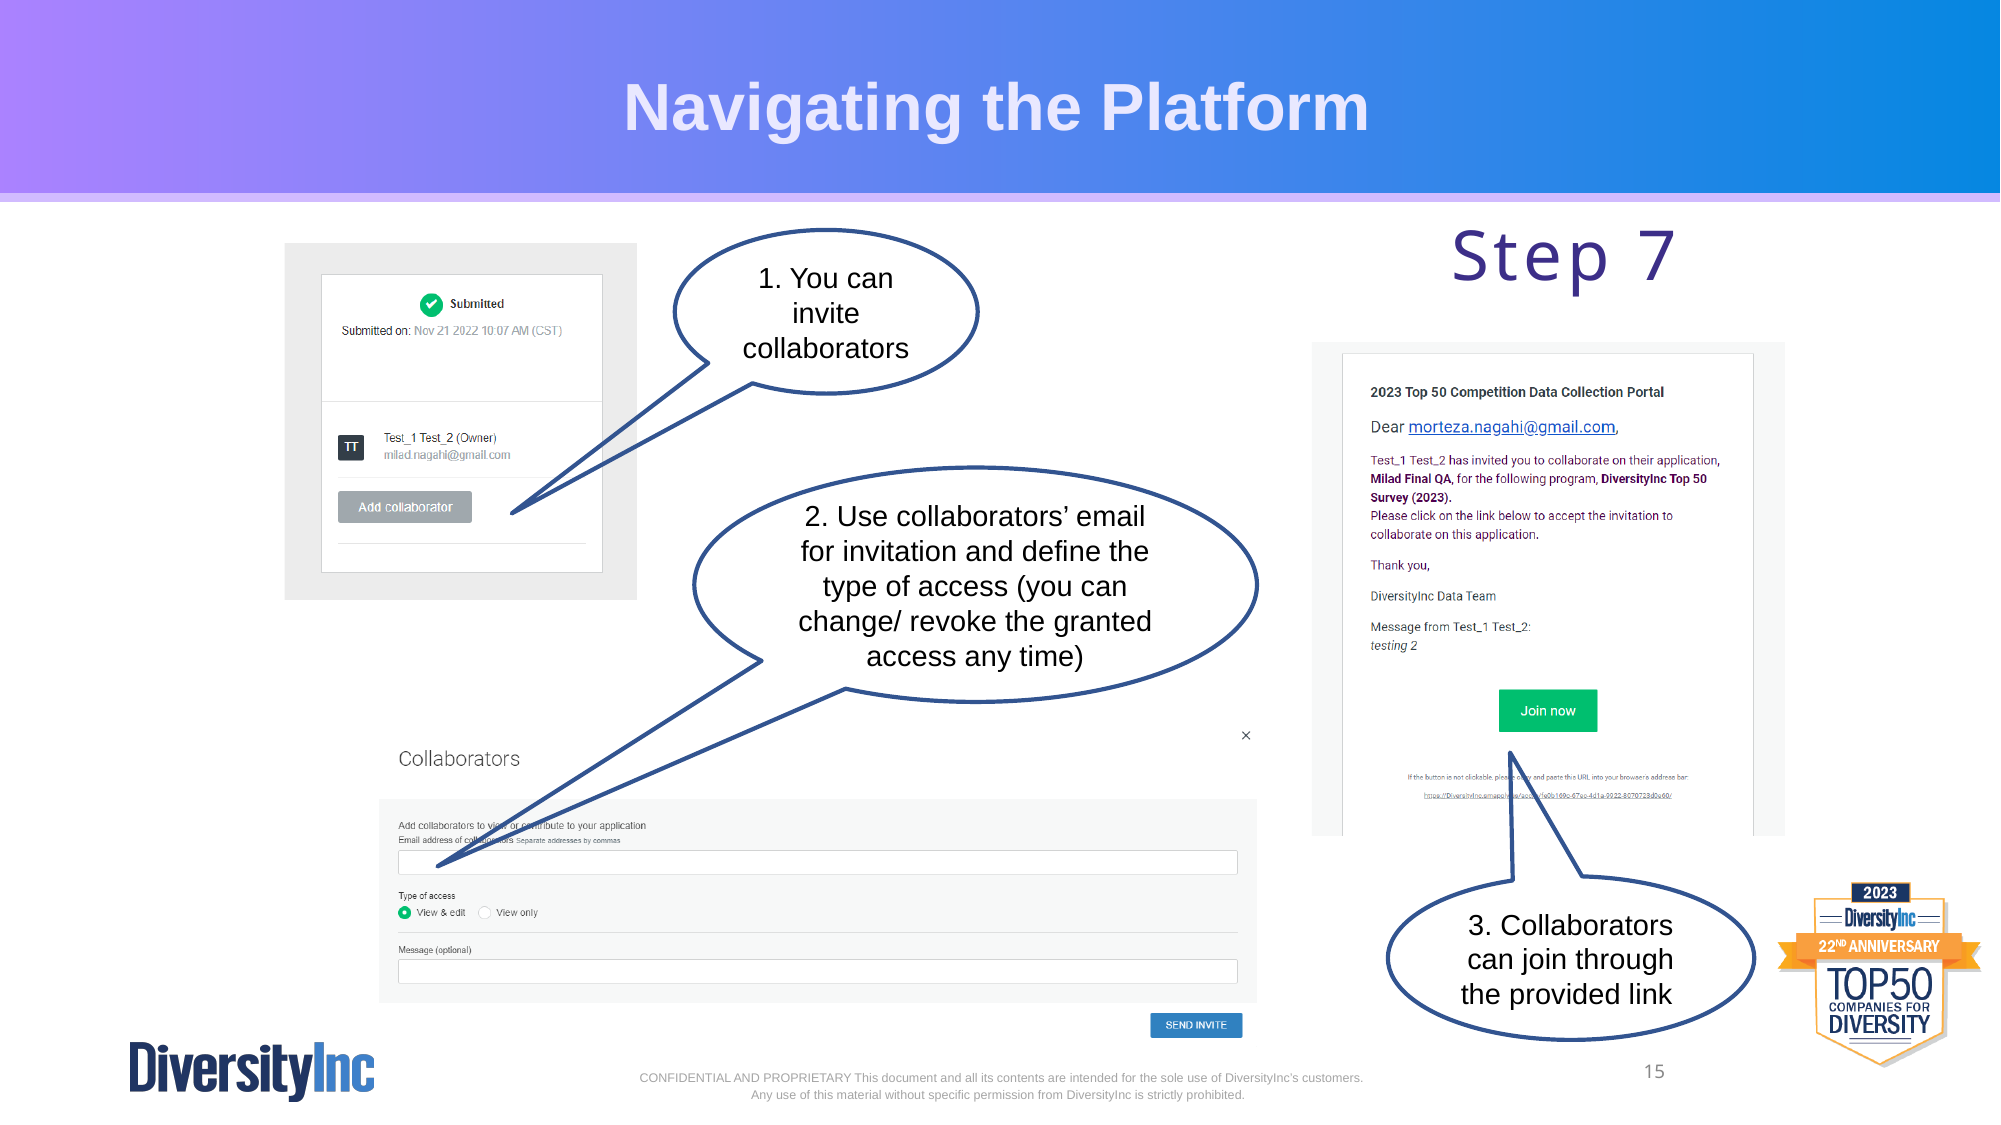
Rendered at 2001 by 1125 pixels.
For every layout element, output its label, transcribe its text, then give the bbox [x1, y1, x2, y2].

text_box Step 7 [1446, 218, 1681, 296]
slide_number 15 [1342, 1042, 1681, 1103]
title Navigating the Platform [294, 0, 1701, 218]
picture [1776, 882, 1983, 1069]
picture [1311, 341, 1786, 837]
picture [379, 724, 1257, 1047]
picture [284, 243, 638, 601]
footer CONFIDENTIAL AND PROPRIETARY This document and all its contents are intended for the sole use of DiversityInc’s customers. Any use of this material without specific permission from DiversityInc is strictly prohibited. [616, 1060, 1387, 1120]
text_box 3. Collaborators can join through the provided link [1385, 845, 1757, 1042]
text_box 1. You can invite collaborators [643, 227, 980, 445]
picture [130, 1042, 374, 1102]
text_box 2. Use collaborators’ email for invitation and define the type of access (you can change/ revoke the granted access any time) [659, 465, 1260, 723]
